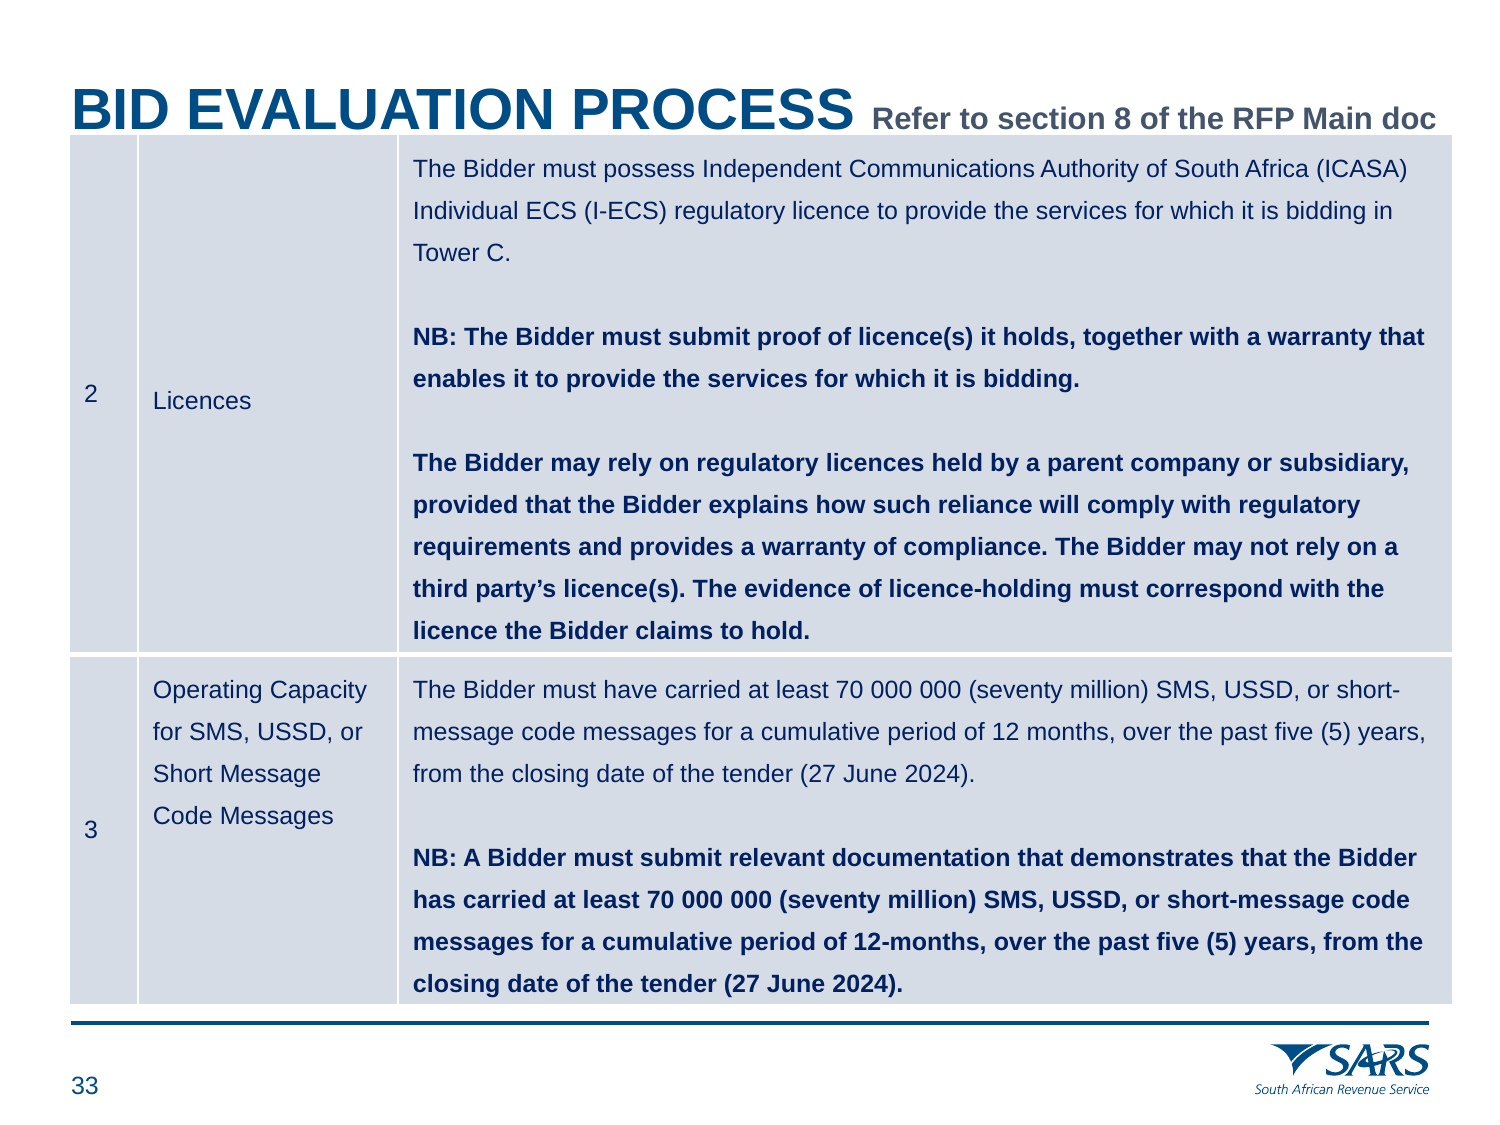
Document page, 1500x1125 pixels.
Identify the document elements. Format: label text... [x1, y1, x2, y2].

table_cell Operating Capacity for SMS, USSD, or Short Message Code Messages [139, 657, 397, 1004]
table_header Licences [139, 135, 397, 652]
title BID EVALUATION PROCESS Refer to section 8 of the RFP Main doc [56, 72, 1453, 160]
table_header 2 [70, 135, 137, 652]
table_cell The Bidder must have carried at least 70 000 000 (seventy million) SMS, USSD, or short-message code messages for a cumulative period of 12 months, over the past five (5) years, from the closing date of the tender (27 June 2024). NB: A Bidder must submit relevant documentation that demonstrates that the Bidder has carried at least 70 000 000 (seventy million) SMS, USSD, or short-message code messages for a cumulative period of 12-months, over the past five (5) years, from the closing date of the tender (27 June 2024). [399, 657, 1452, 1004]
table_header The Bidder must possess Independent Communications Authority of South Africa (ICASA) Individual ECS (I-ECS) regulatory licence to provide the services for which it is bidding in Tower C. NB: The Bidder must submit proof of licence(s) it holds, together with a warranty that enables it to provide the services for which it is bidding. The Bidder may rely on regulatory licences held by a parent company or subsidiary, provided that the Bidder explains how such reliance will comply with regulatory requirements and provides a warranty of compliance. The Bidder may not rely on a third party’s licence(s). The evidence of licence-holding must correspond with the licence the Bidder claims to hold. [399, 135, 1452, 652]
slide_number 32 [56, 1054, 126, 1115]
table_cell 3 [70, 657, 137, 1004]
